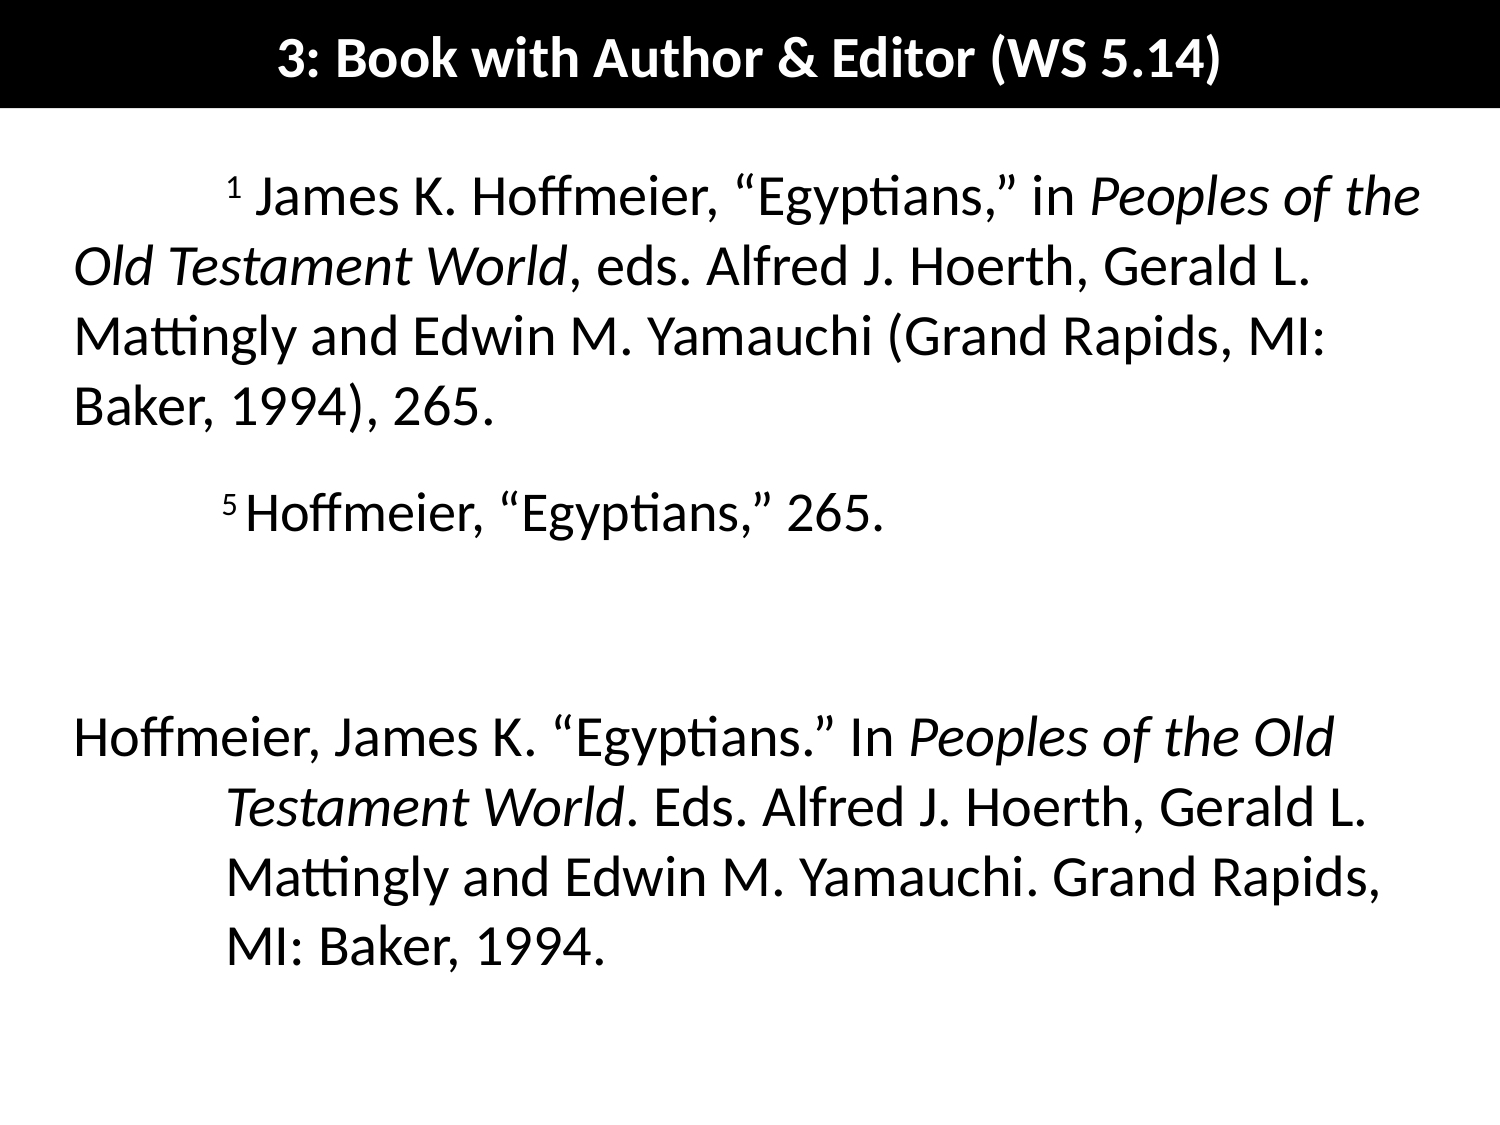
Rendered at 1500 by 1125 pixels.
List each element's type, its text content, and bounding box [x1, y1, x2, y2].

title 3: Book with Author & Editor (WS 5.14) [0, 0, 1500, 109]
text_box Hoffmeier, James K. “Egyptians.” In Peoples of the Old Testament World. Eds. Alfred J. Hoerth, Gerald L. Mattingly and Edwin M. Yamauchi. Grand Rapids, MI: Baker, 1994. [58, 690, 1461, 1076]
text_box 5 Hoffmeier, “Egyptians,” 265. [58, 468, 1461, 611]
text_box 1 James K. Hoffmeier, “Egyptians,” in Peoples of the Old Testament World, eds. Alfred J. Hoerth, Gerald L. Mattingly and Edwin M. Yamauchi (Grand Rapids, MI: Baker, 1994), 265. [58, 149, 1461, 465]
